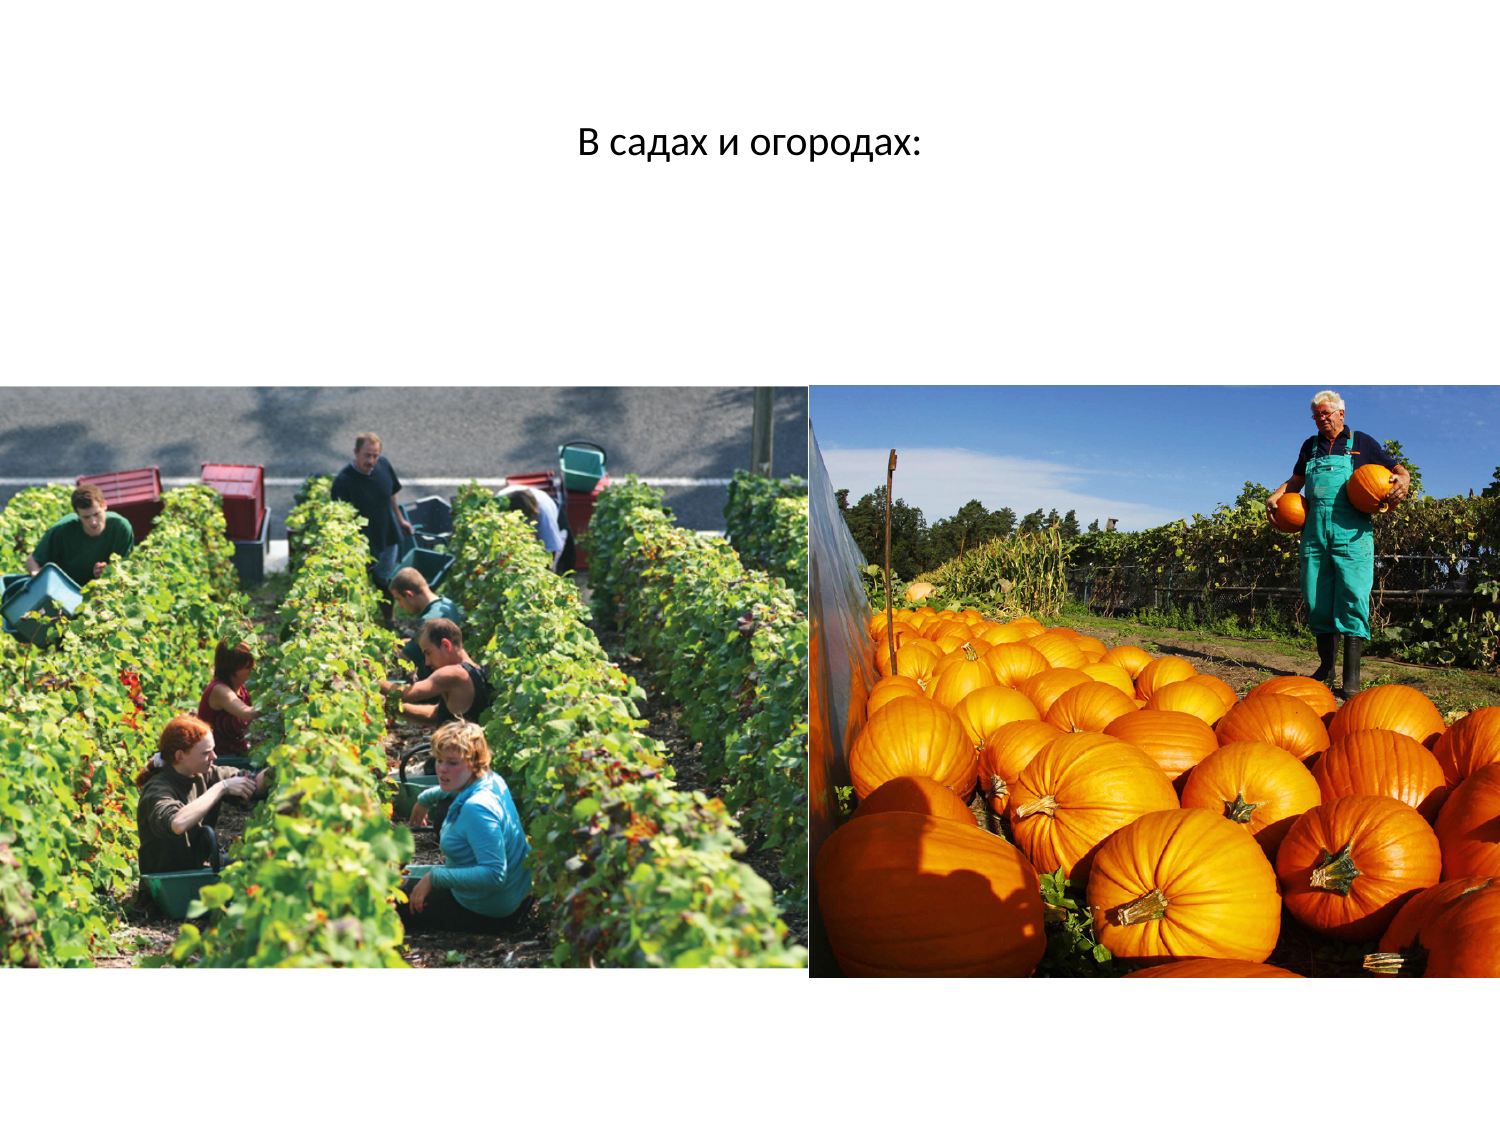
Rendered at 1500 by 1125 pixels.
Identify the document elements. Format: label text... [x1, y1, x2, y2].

title В садах и огородах: [75, 45, 1425, 233]
picture [0, 314, 1500, 1043]
